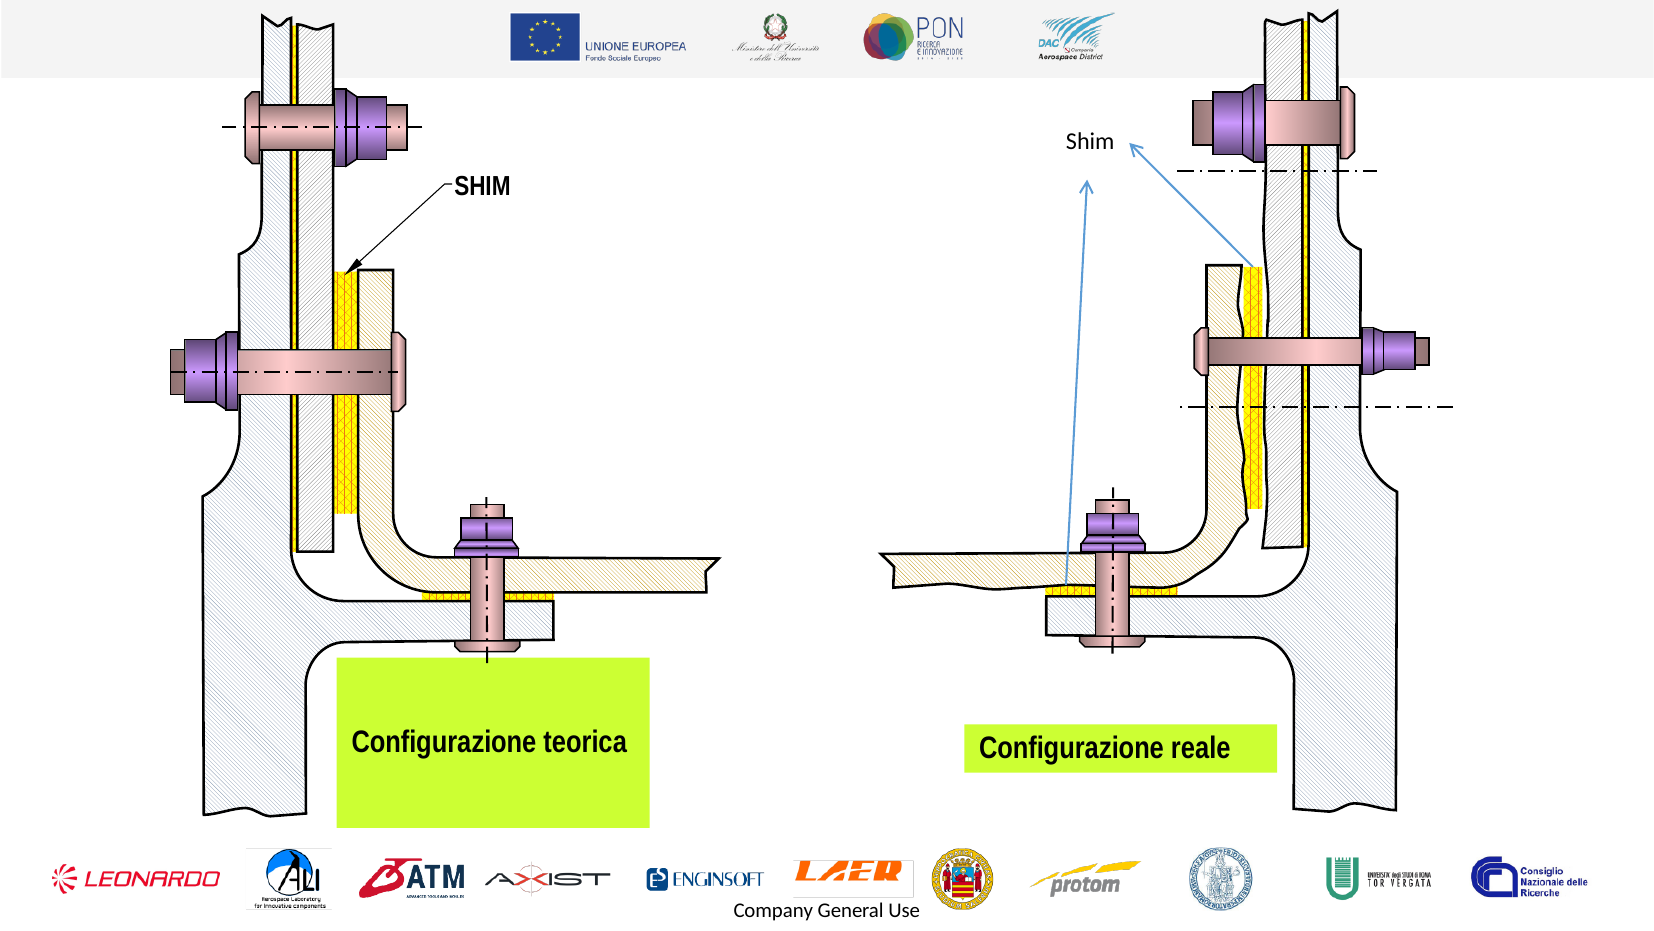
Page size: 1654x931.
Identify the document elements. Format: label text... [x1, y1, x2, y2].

text_box [520, 600, 555, 641]
text_box [245, 91, 260, 127]
text_box [296, 23, 334, 105]
text_box [357, 395, 454, 593]
text_box [260, 128, 334, 151]
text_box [248, 373, 328, 490]
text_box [248, 254, 328, 372]
text_box [387, 128, 407, 151]
text_box [334, 128, 347, 167]
text_box [421, 592, 454, 600]
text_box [184, 332, 238, 372]
title Configurazione teorica [336, 657, 650, 828]
text_box [261, 14, 292, 105]
text_box [292, 490, 296, 552]
text_box [334, 395, 357, 514]
text_box [292, 151, 296, 254]
text_box [357, 128, 387, 160]
text_box [334, 271, 357, 349]
text_box [260, 105, 334, 127]
text_box [520, 557, 721, 593]
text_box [488, 505, 506, 570]
text_box [387, 105, 407, 127]
picture [1, 0, 1654, 78]
text_box [357, 269, 394, 349]
text_box [357, 96, 387, 127]
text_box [488, 504, 520, 652]
text_box [292, 25, 296, 105]
text_box [334, 89, 347, 127]
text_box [880, 11, 1454, 812]
text_box [296, 395, 334, 553]
picture [52, 836, 1592, 922]
text_box [245, 128, 260, 164]
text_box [454, 504, 486, 652]
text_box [467, 505, 486, 570]
text_box [520, 593, 555, 612]
text_box [296, 151, 334, 349]
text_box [184, 373, 238, 410]
text_box [347, 90, 357, 126]
text_box SHIM [344, 183, 453, 276]
text_box [202, 395, 454, 817]
text_box [238, 151, 292, 349]
text_box [347, 128, 357, 166]
text_box SHIM [454, 167, 554, 208]
